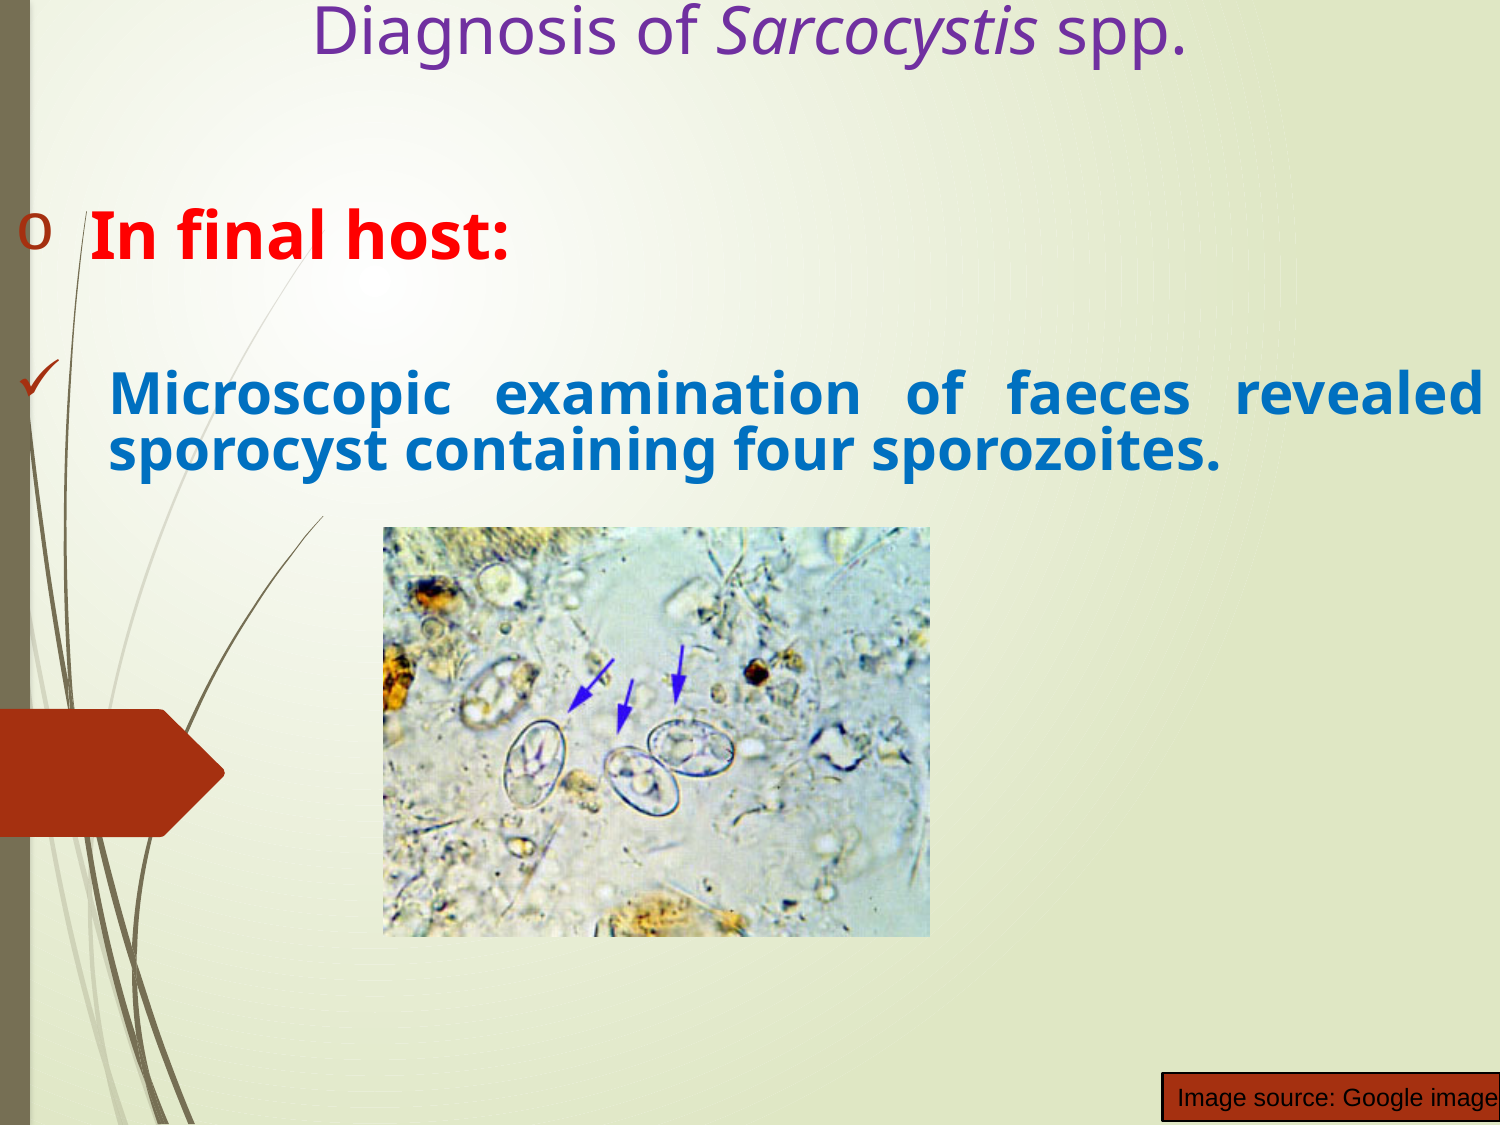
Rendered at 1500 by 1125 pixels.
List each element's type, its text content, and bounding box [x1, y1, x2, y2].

text_box Image source: Google image [1162, 1072, 1500, 1121]
subtitle In final host: Microscopic examination of faeces revealed sporocyst containing four sporozoites. [0, 99, 1500, 1125]
picture [383, 526, 930, 937]
title Diagnosis of Sarcocystis spp. [0, 0, 1500, 75]
